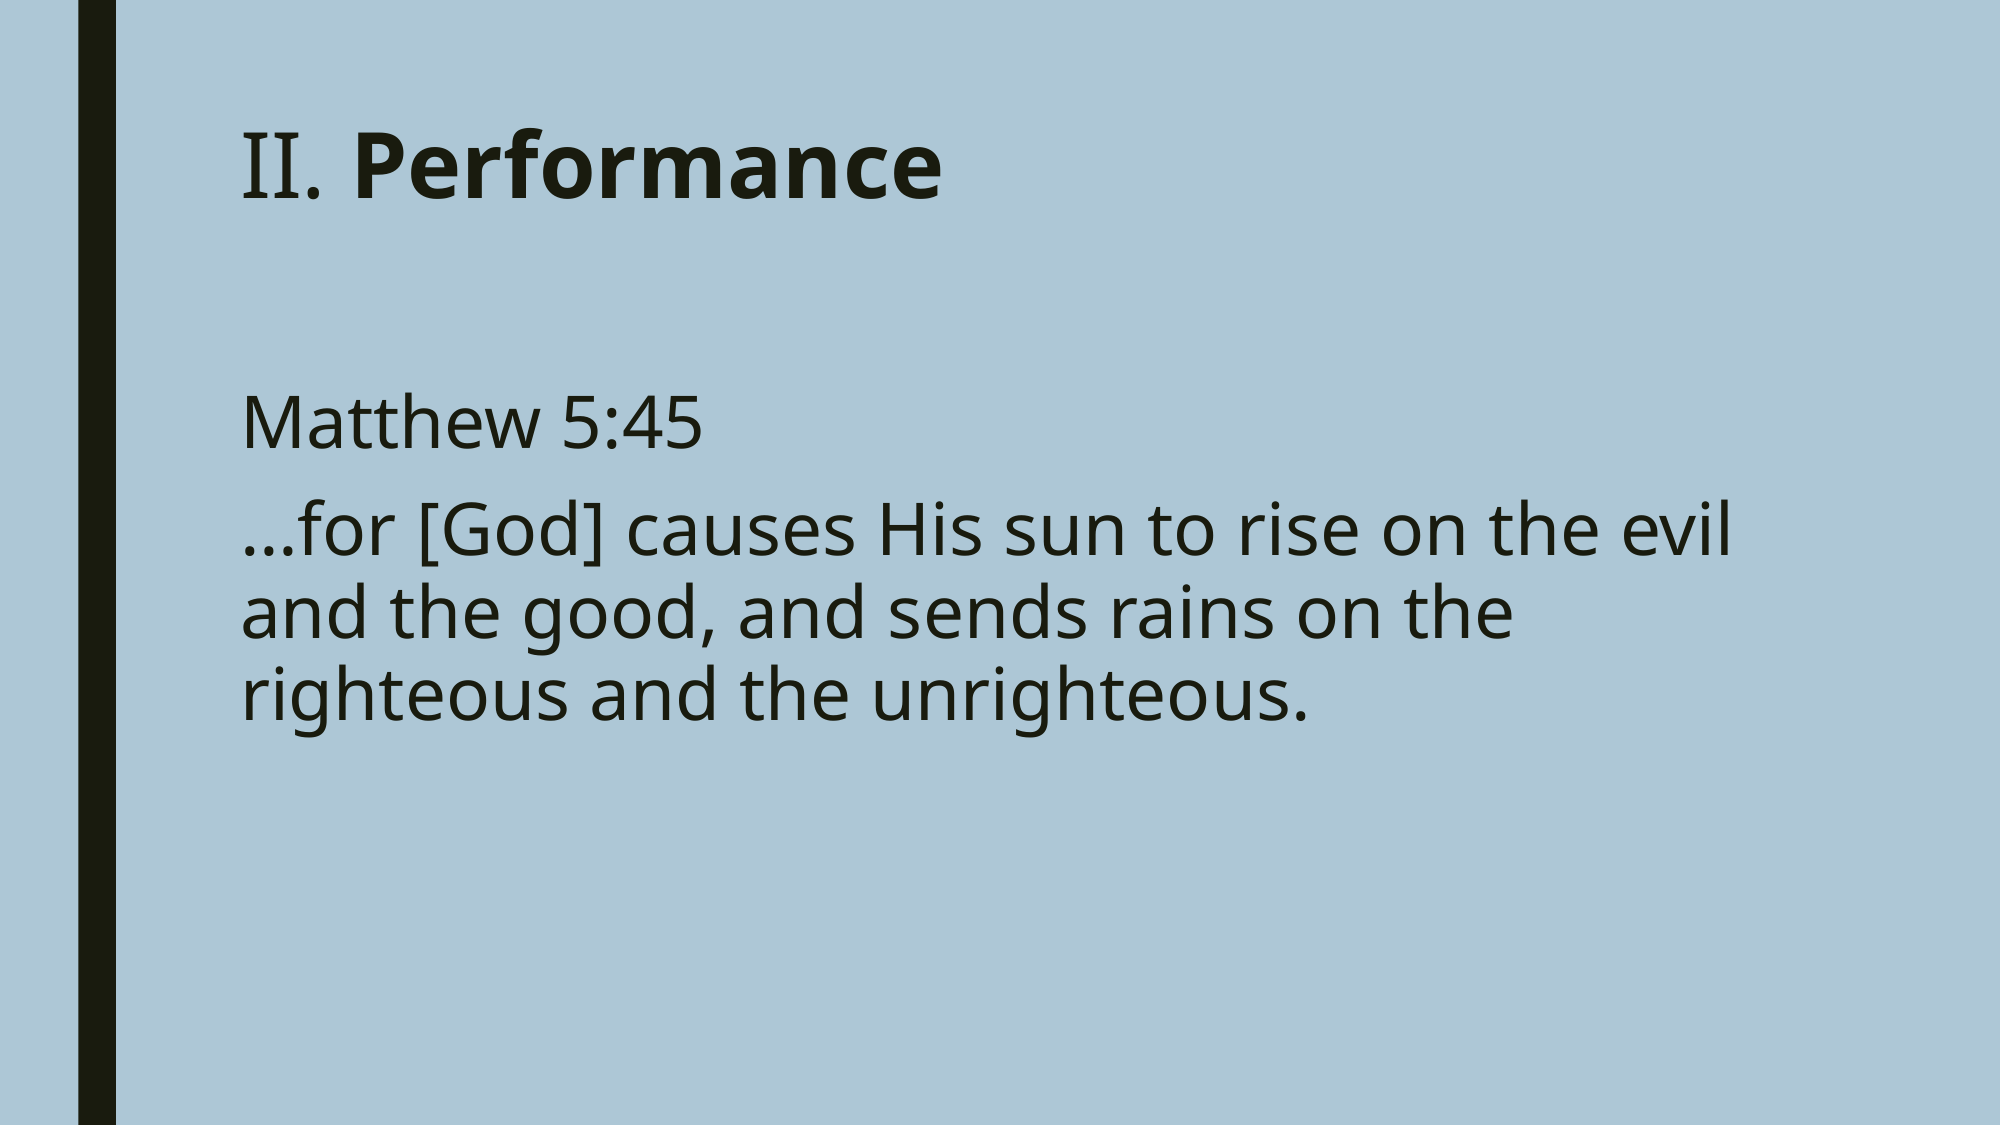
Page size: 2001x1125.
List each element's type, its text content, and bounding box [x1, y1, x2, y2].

title II. Performance [225, 112, 1800, 357]
list Matthew 5:45 …for [God] causes His sun to rise on the evil and the good, and sends rains on the righteous and the unrighteous. [225, 375, 1800, 963]
